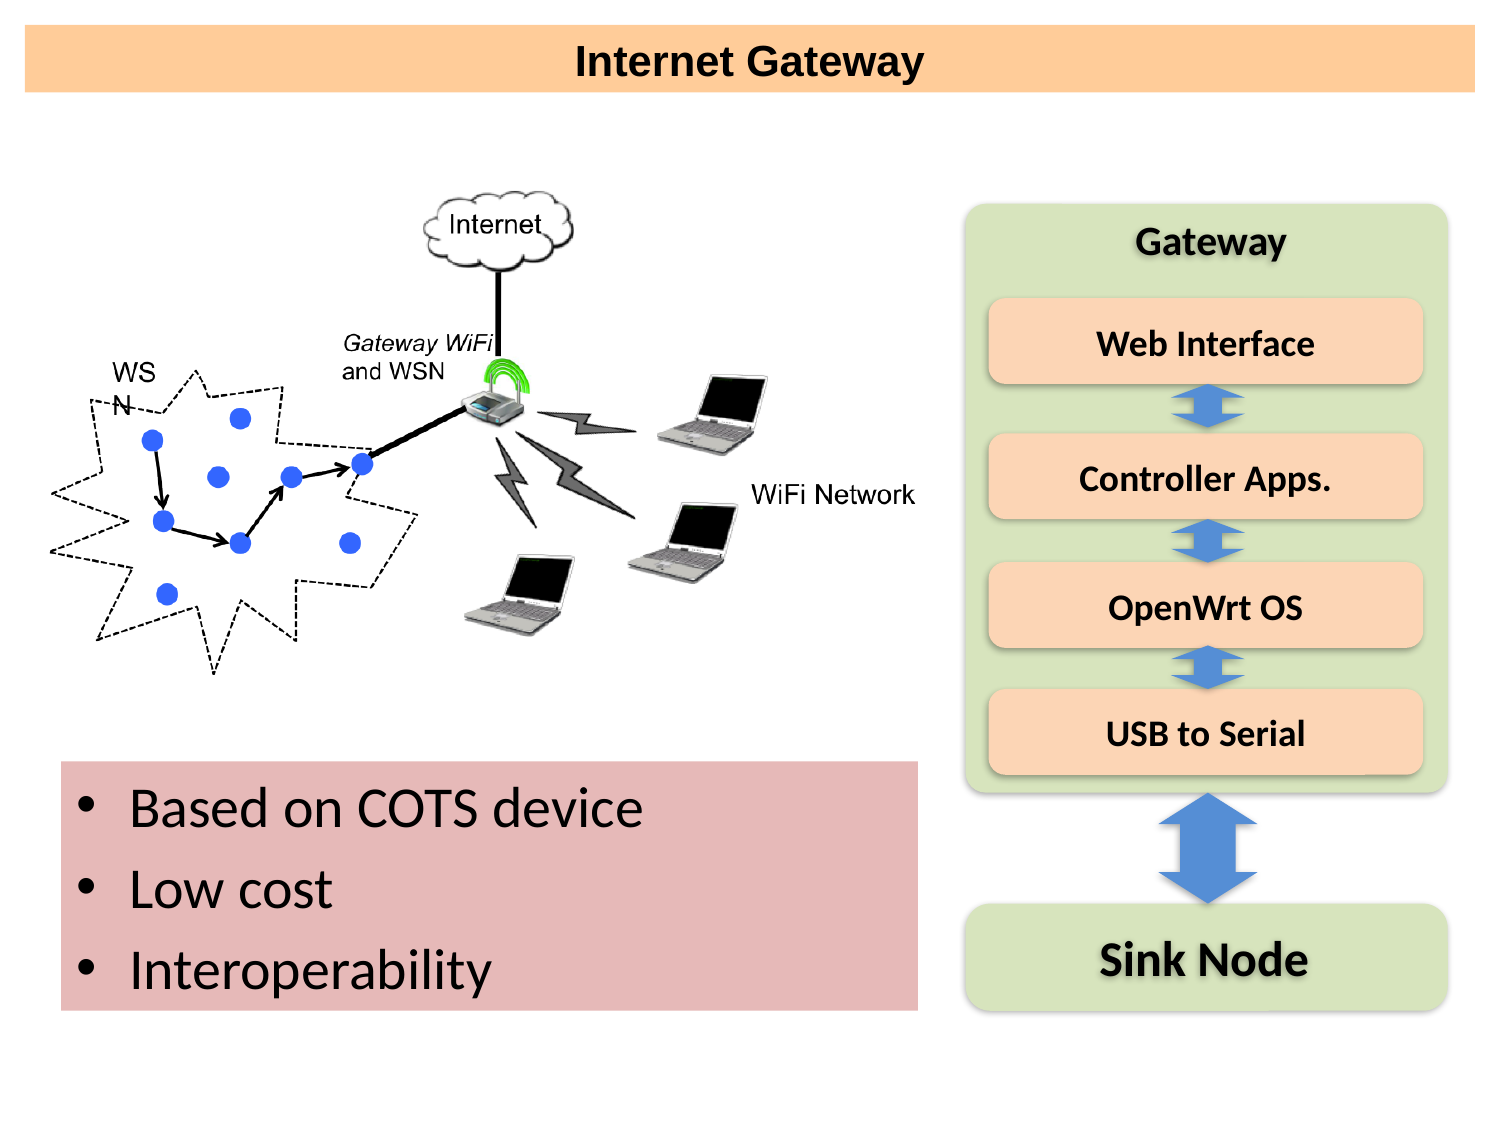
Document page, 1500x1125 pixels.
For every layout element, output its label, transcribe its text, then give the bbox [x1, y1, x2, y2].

picture [47, 190, 935, 676]
list Based on COTS device Low cost Interoperability [61, 761, 918, 1011]
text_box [965, 203, 1449, 1011]
text_box Internet Gateway [24, 24, 1475, 93]
